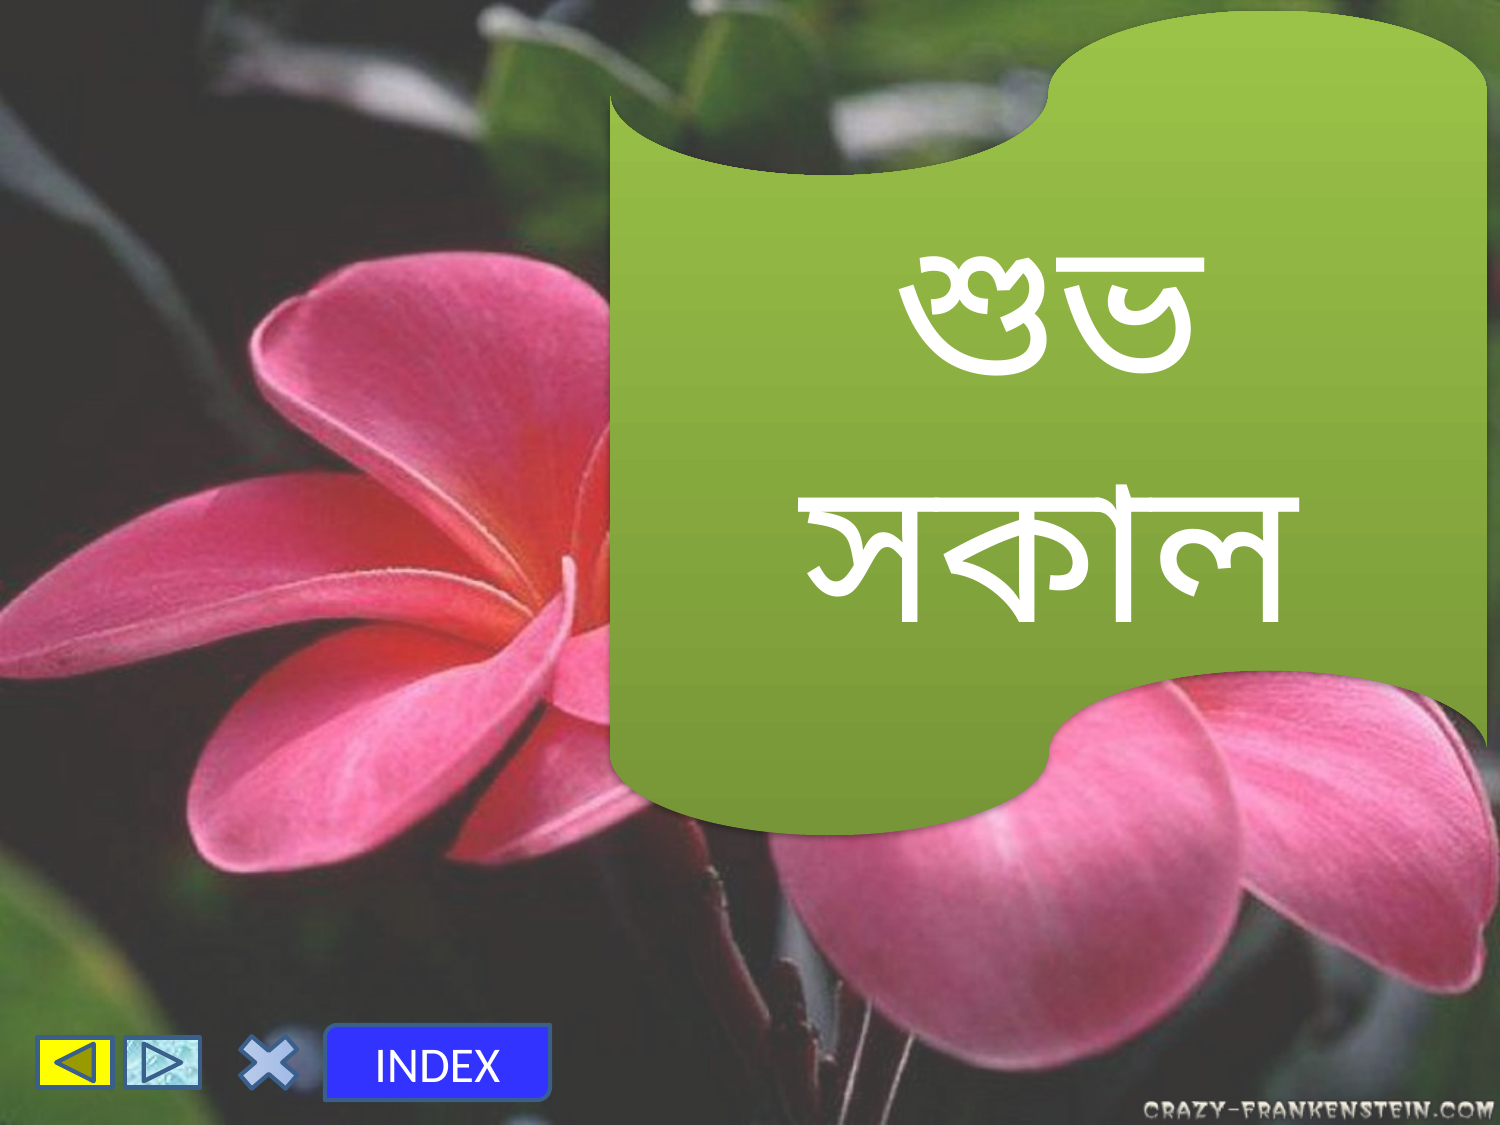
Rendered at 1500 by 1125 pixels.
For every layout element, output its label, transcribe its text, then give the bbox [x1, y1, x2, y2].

text_box [35, 1035, 115, 1090]
text_box [238, 1034, 300, 1091]
text_box INDEX [322, 1022, 553, 1103]
text_box [123, 1035, 202, 1090]
text_box শুভ সকাল [609, 10, 1488, 836]
table_cell 0 [0, 0, 1500, 1125]
